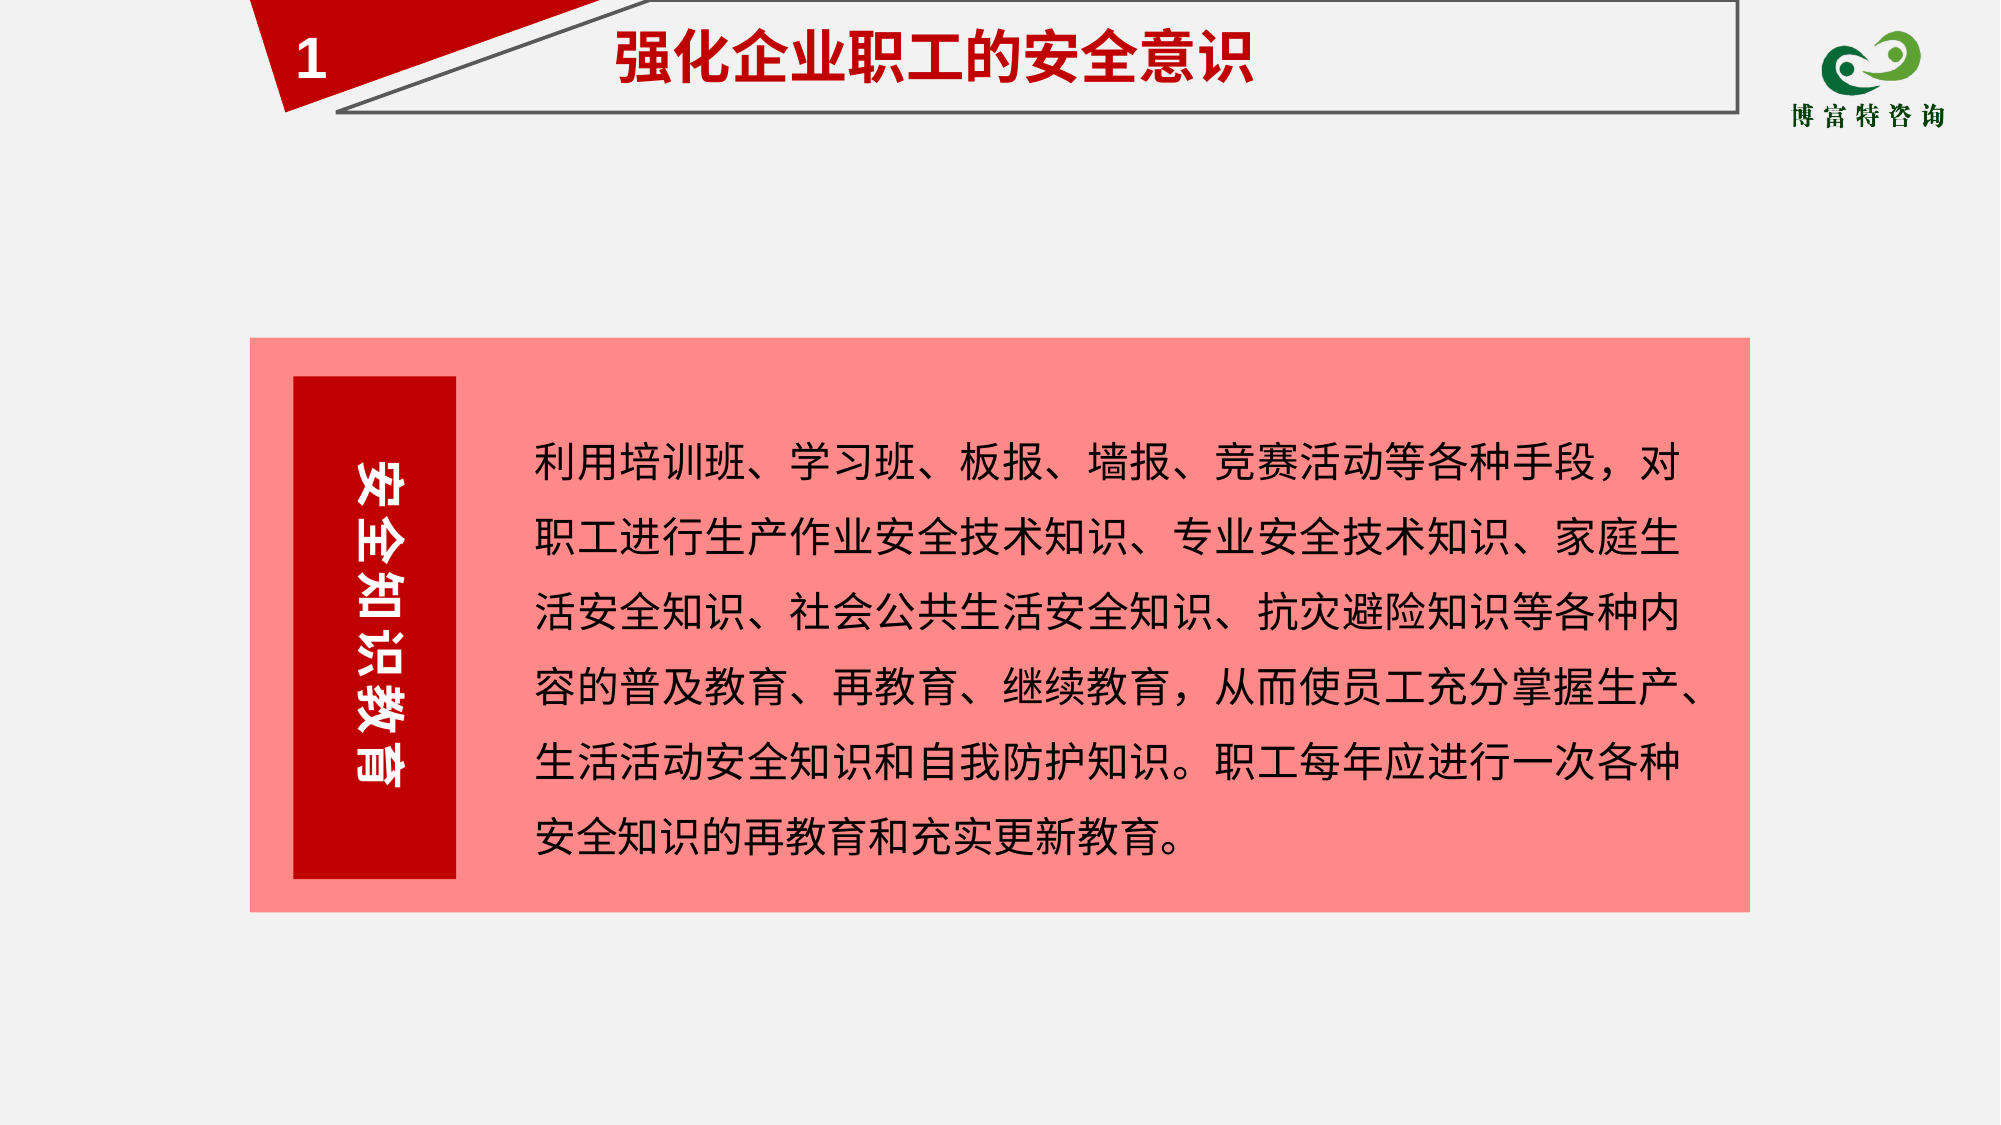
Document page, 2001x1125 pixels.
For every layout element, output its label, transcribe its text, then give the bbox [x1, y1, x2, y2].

list 利用培训班、学习班、板报、墙报、竞赛活动等各种手段，对职工进行生产作业安全技术知识、专业安全技术知识、家庭生活安全知识、社会公共生活安全知识、抗灾避险知识等各种内容的普及教育、再教育、继续教育，从而使员工充分掌握生产、生活活动安全知识和自我防护知识。职工每年应进行一次各种安全知识的再教育和充实更新教育。 [519, 403, 1697, 1057]
text_box 强化企业职工的安全意识 [600, 13, 1298, 98]
text_box [249, 336, 1751, 913]
text_box [292, 375, 457, 880]
text_box 安全知识教育 [329, 448, 421, 802]
text_box [248, 0, 601, 114]
text_box 1 [280, 13, 343, 98]
picture [1772, 30, 1969, 131]
text_box [336, 0, 1739, 114]
